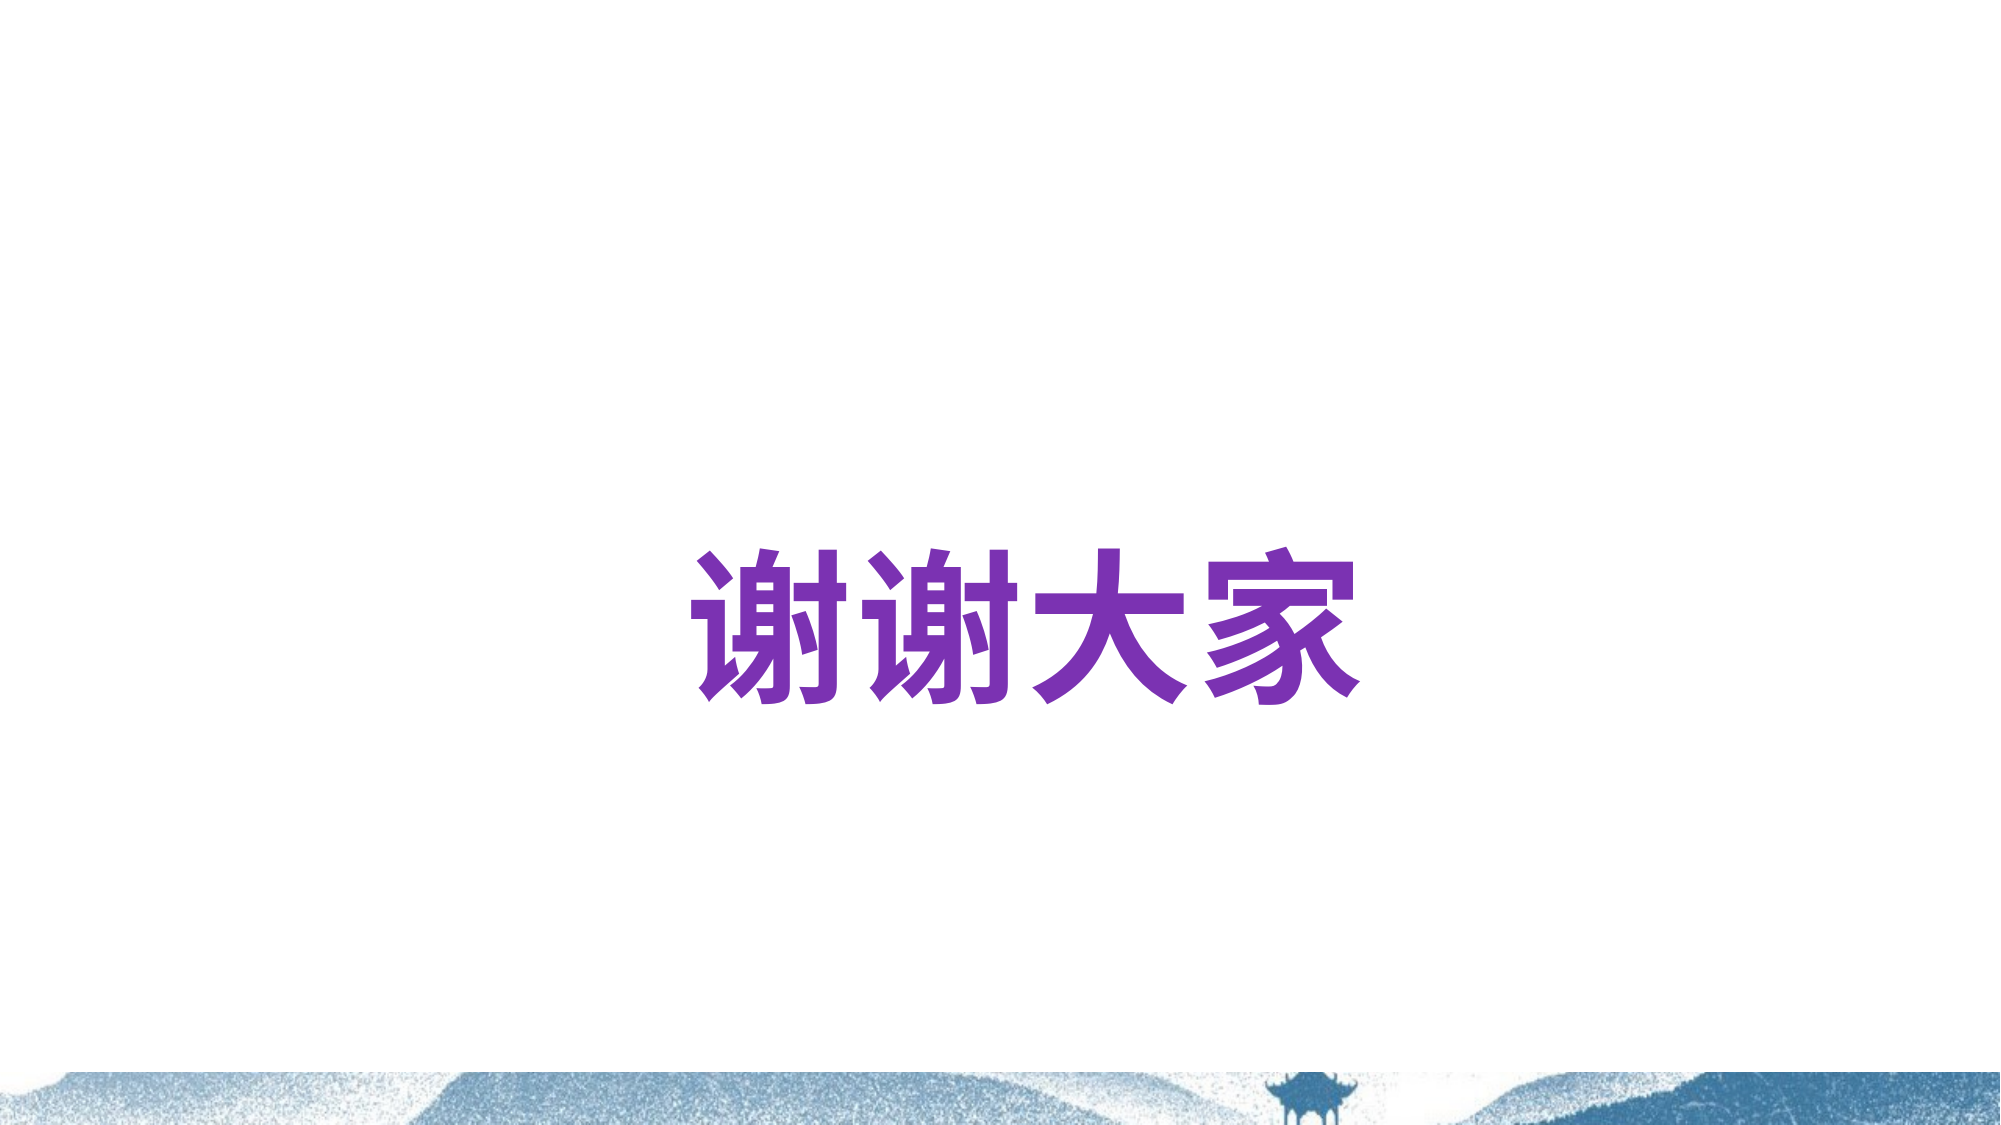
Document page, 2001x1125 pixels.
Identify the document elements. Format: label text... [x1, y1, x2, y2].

picture [0, 1072, 2000, 1125]
title 谢谢大家 [670, 516, 1431, 750]
